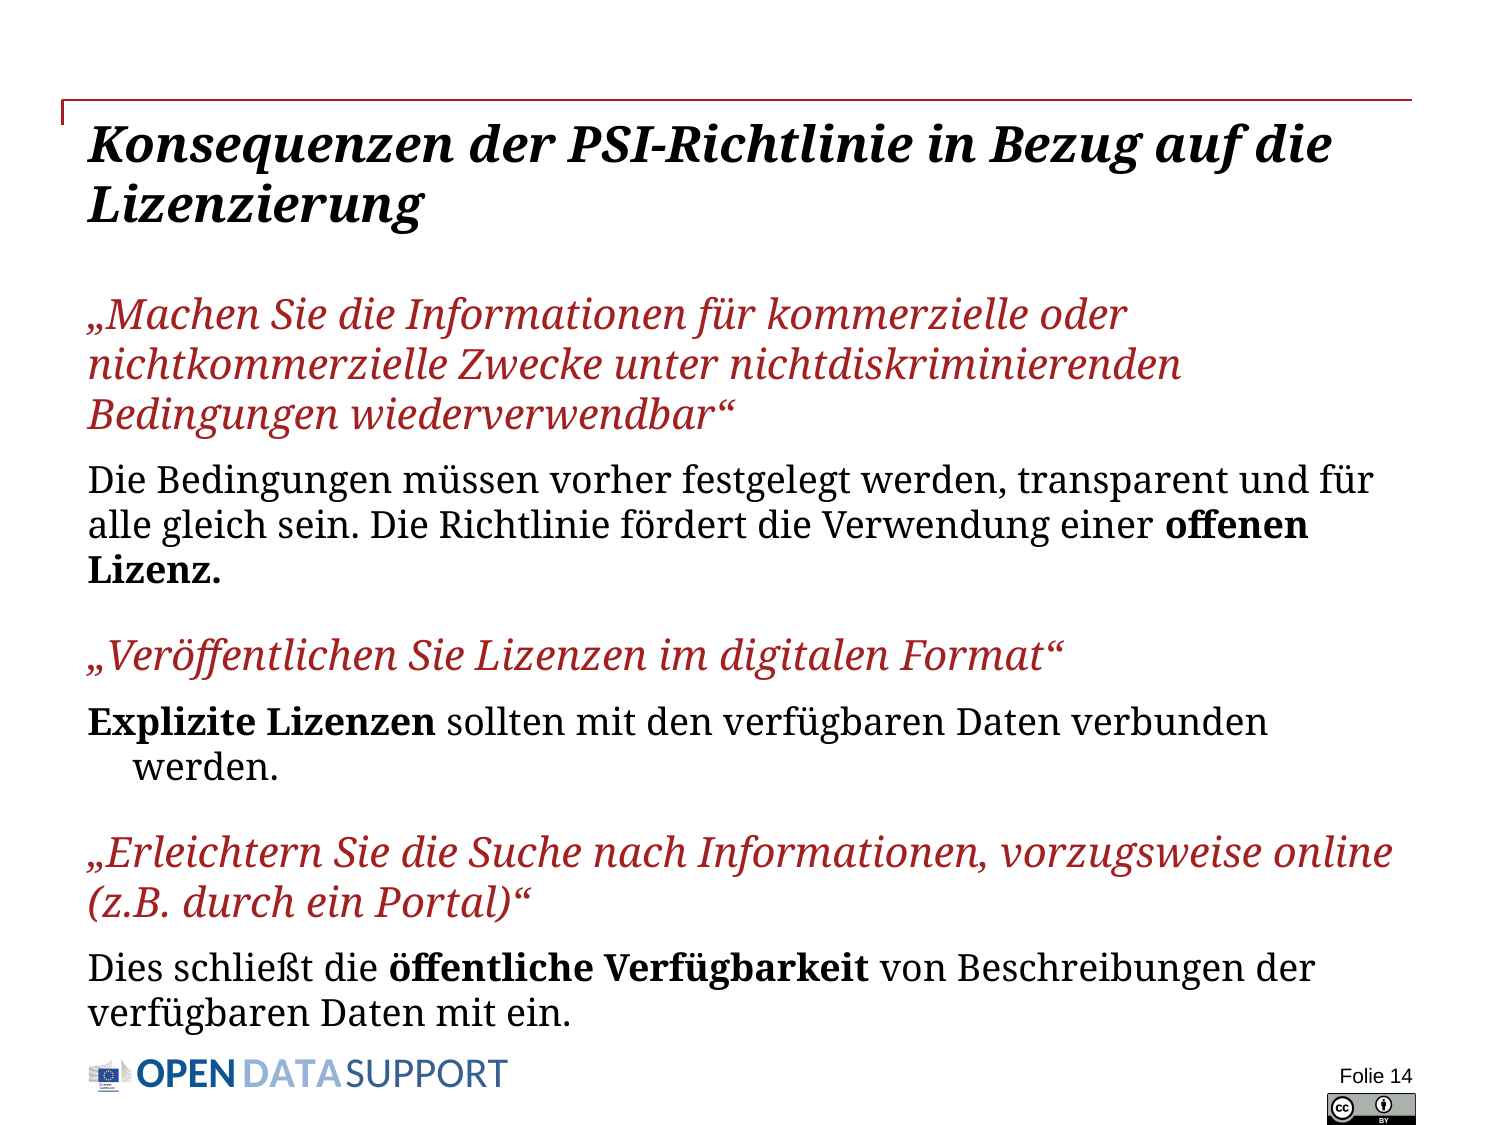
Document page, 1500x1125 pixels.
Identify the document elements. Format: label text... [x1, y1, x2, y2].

list „Machen Sie die Informationen für kommerzielle oder nichtkommerzielle Zwecke unter nichtdiskriminierenden Bedingungen wiederverwendbar“ Die Bedingungen müssen vorher festgelegt werden, transparent und für alle gleich sein. Die Richtlinie fördert die Verwendung einer offenen Lizenz. „Veröffentlichen Sie Lizenzen im digitalen Format“ Explizite Lizenzen sollten mit den verfügbaren Daten verbunden werden. „Erleichtern Sie die Suche nach Informationen, vorzugsweise online (z.B. durch ein Portal)“ Dies schließt die öffentliche Verfügbarkeit von Beschreibungen der verfügbaren Daten mit ein. [87, 287, 1413, 1035]
title Konsequenzen der PSI-Richtlinie in Bezug auf die Lizenzierung [88, 112, 1413, 263]
slide_number Folie 14 [1162, 1062, 1413, 1088]
picture [1327, 1093, 1416, 1125]
